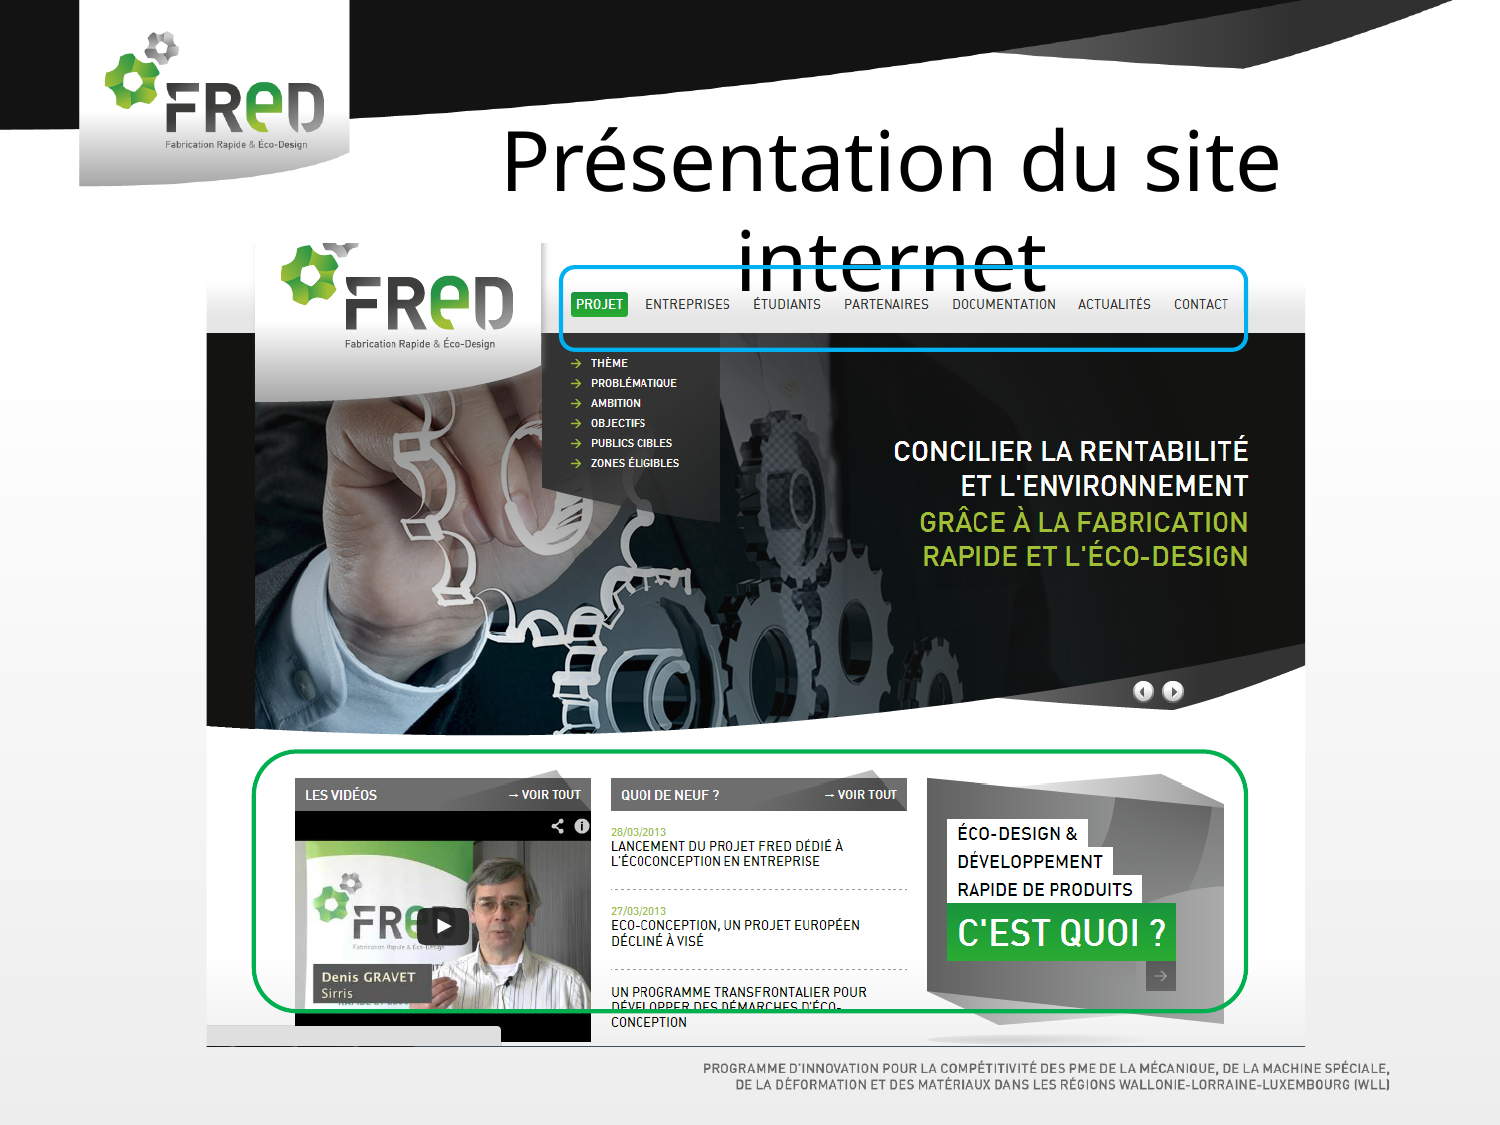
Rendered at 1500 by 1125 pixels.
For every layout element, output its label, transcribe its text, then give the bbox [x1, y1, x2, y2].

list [206, 243, 1306, 1047]
picture [0, 0, 1500, 1125]
title Présentation du site internet [348, 160, 1436, 256]
